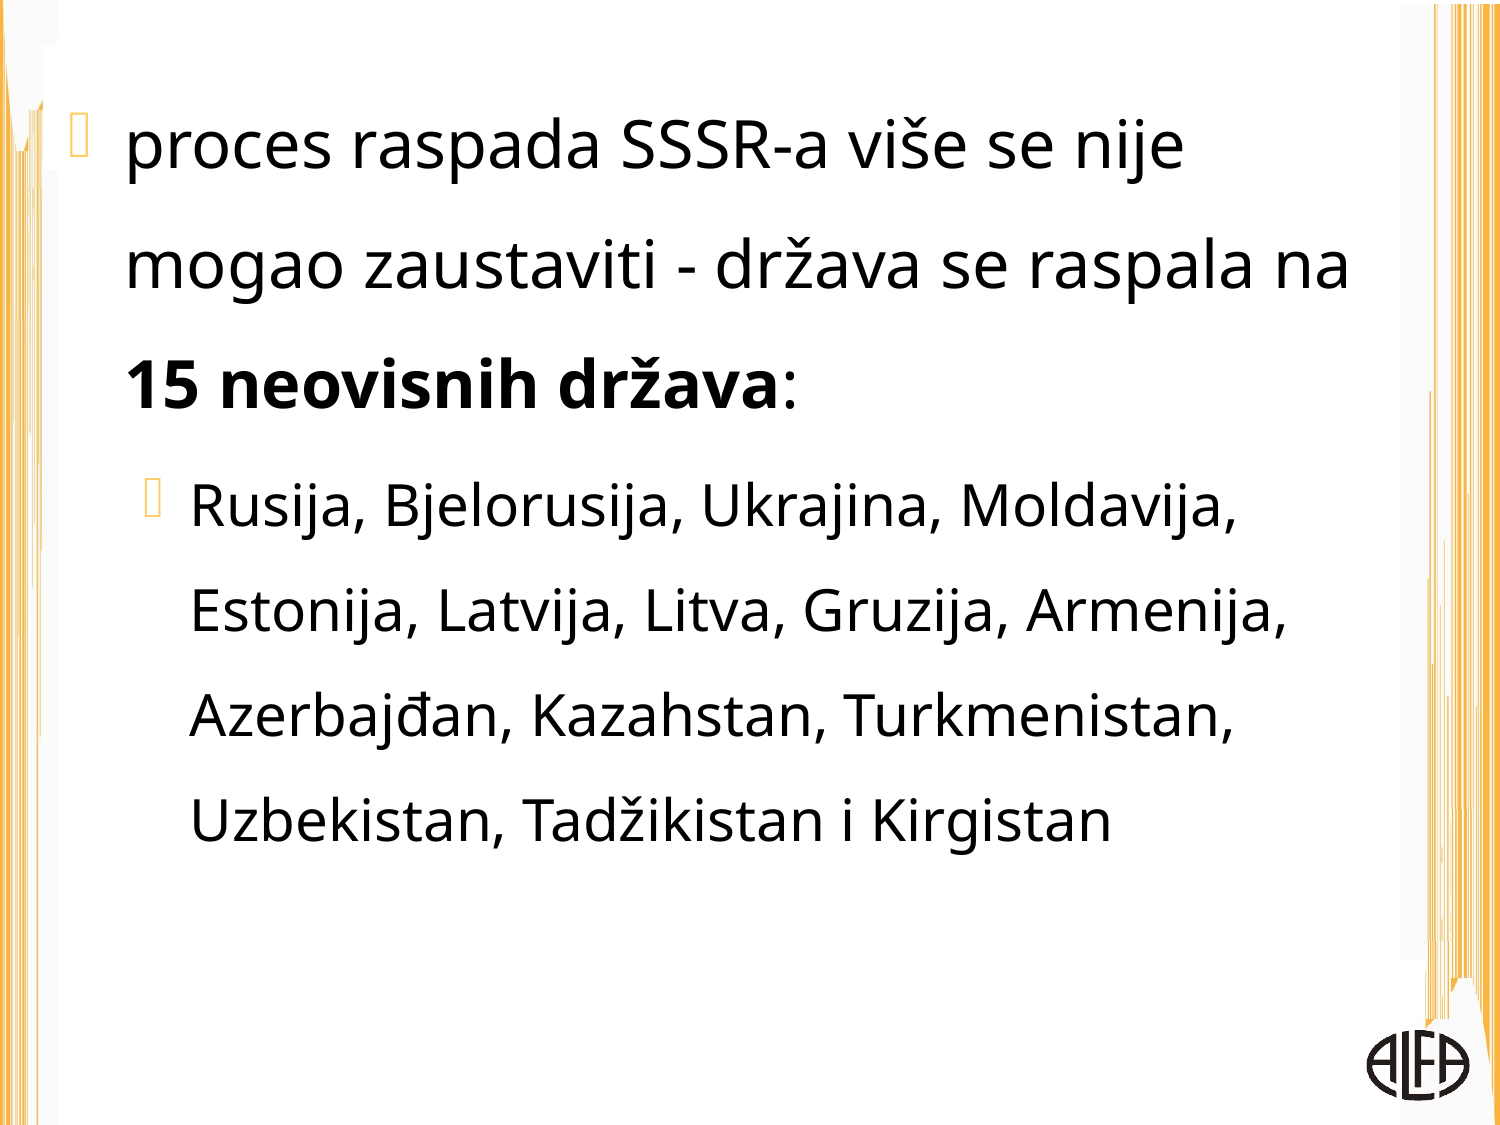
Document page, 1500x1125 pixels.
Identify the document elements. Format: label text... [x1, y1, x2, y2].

list proces raspada SSSR-a više se nije mogao zaustaviti - država se raspala na 15 neovisnih država: Rusija, Bjelorusija, Ukrajina, Moldavija, Estonija, Latvija, Litva, Gruzija, Armenija, Azerbajđan, Kazahstan, Turkmenistan, Uzbekistan, Tadžikistan i Kirgistan [53, 54, 1404, 906]
picture [1355, 4, 1500, 1125]
picture [0, 0, 58, 1125]
